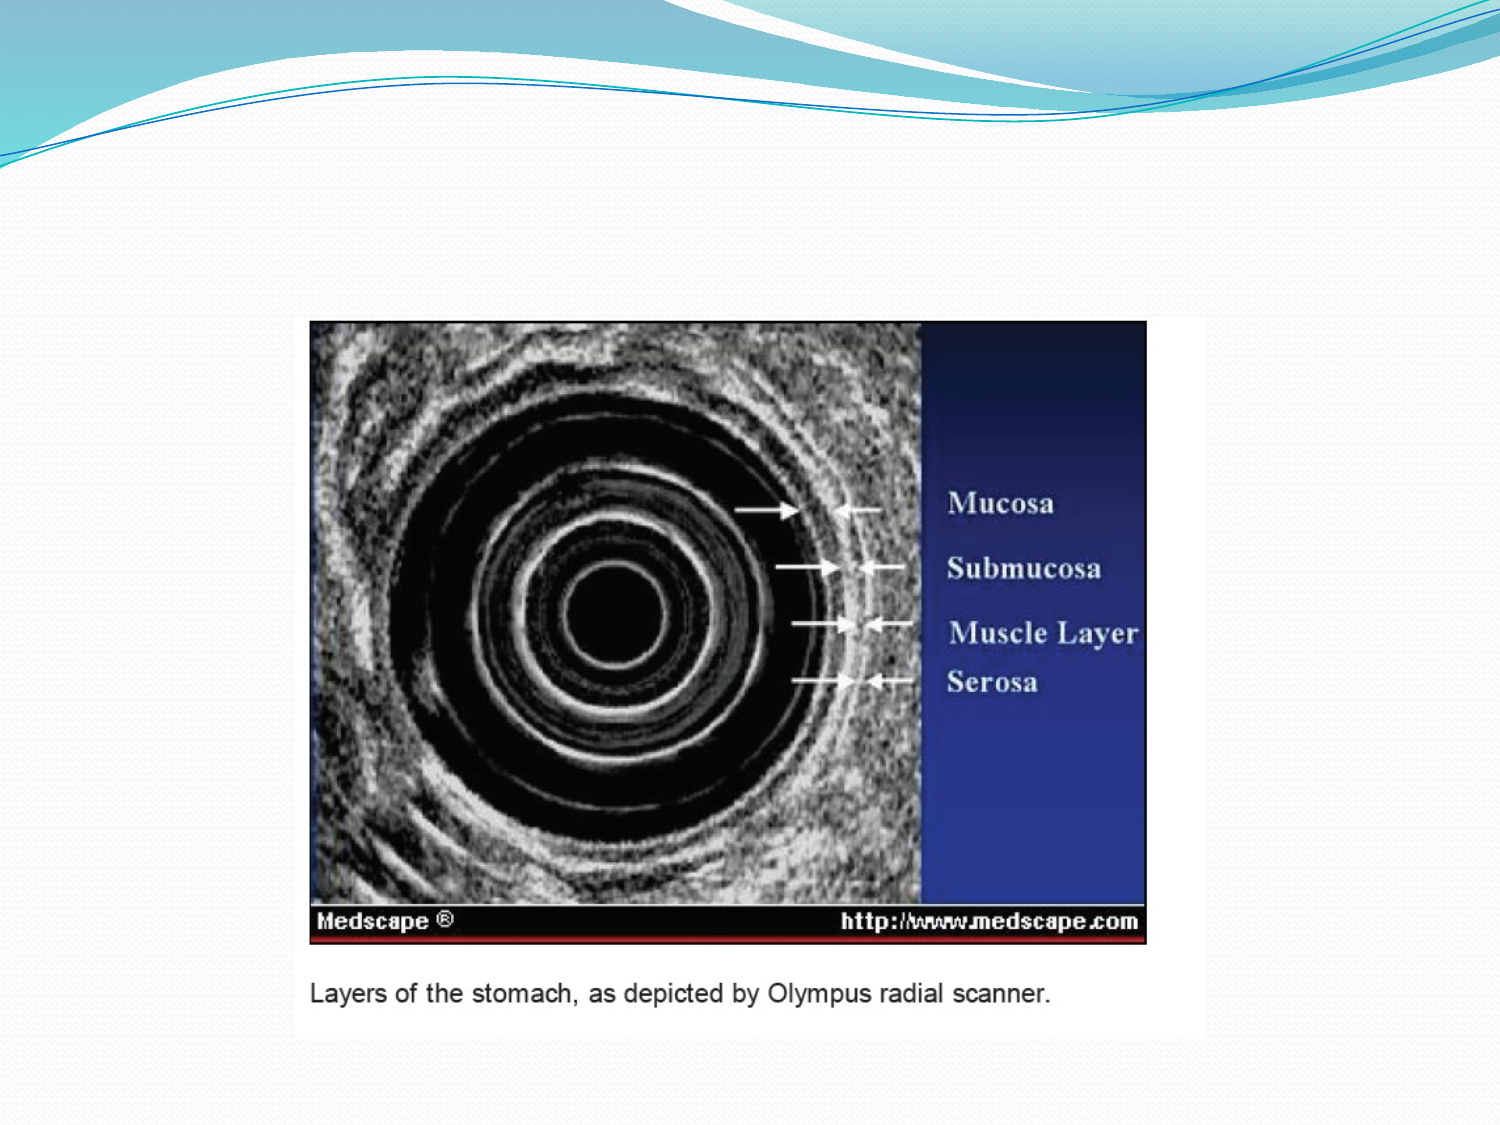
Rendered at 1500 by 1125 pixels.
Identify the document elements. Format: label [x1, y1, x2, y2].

list [294, 317, 1206, 1038]
